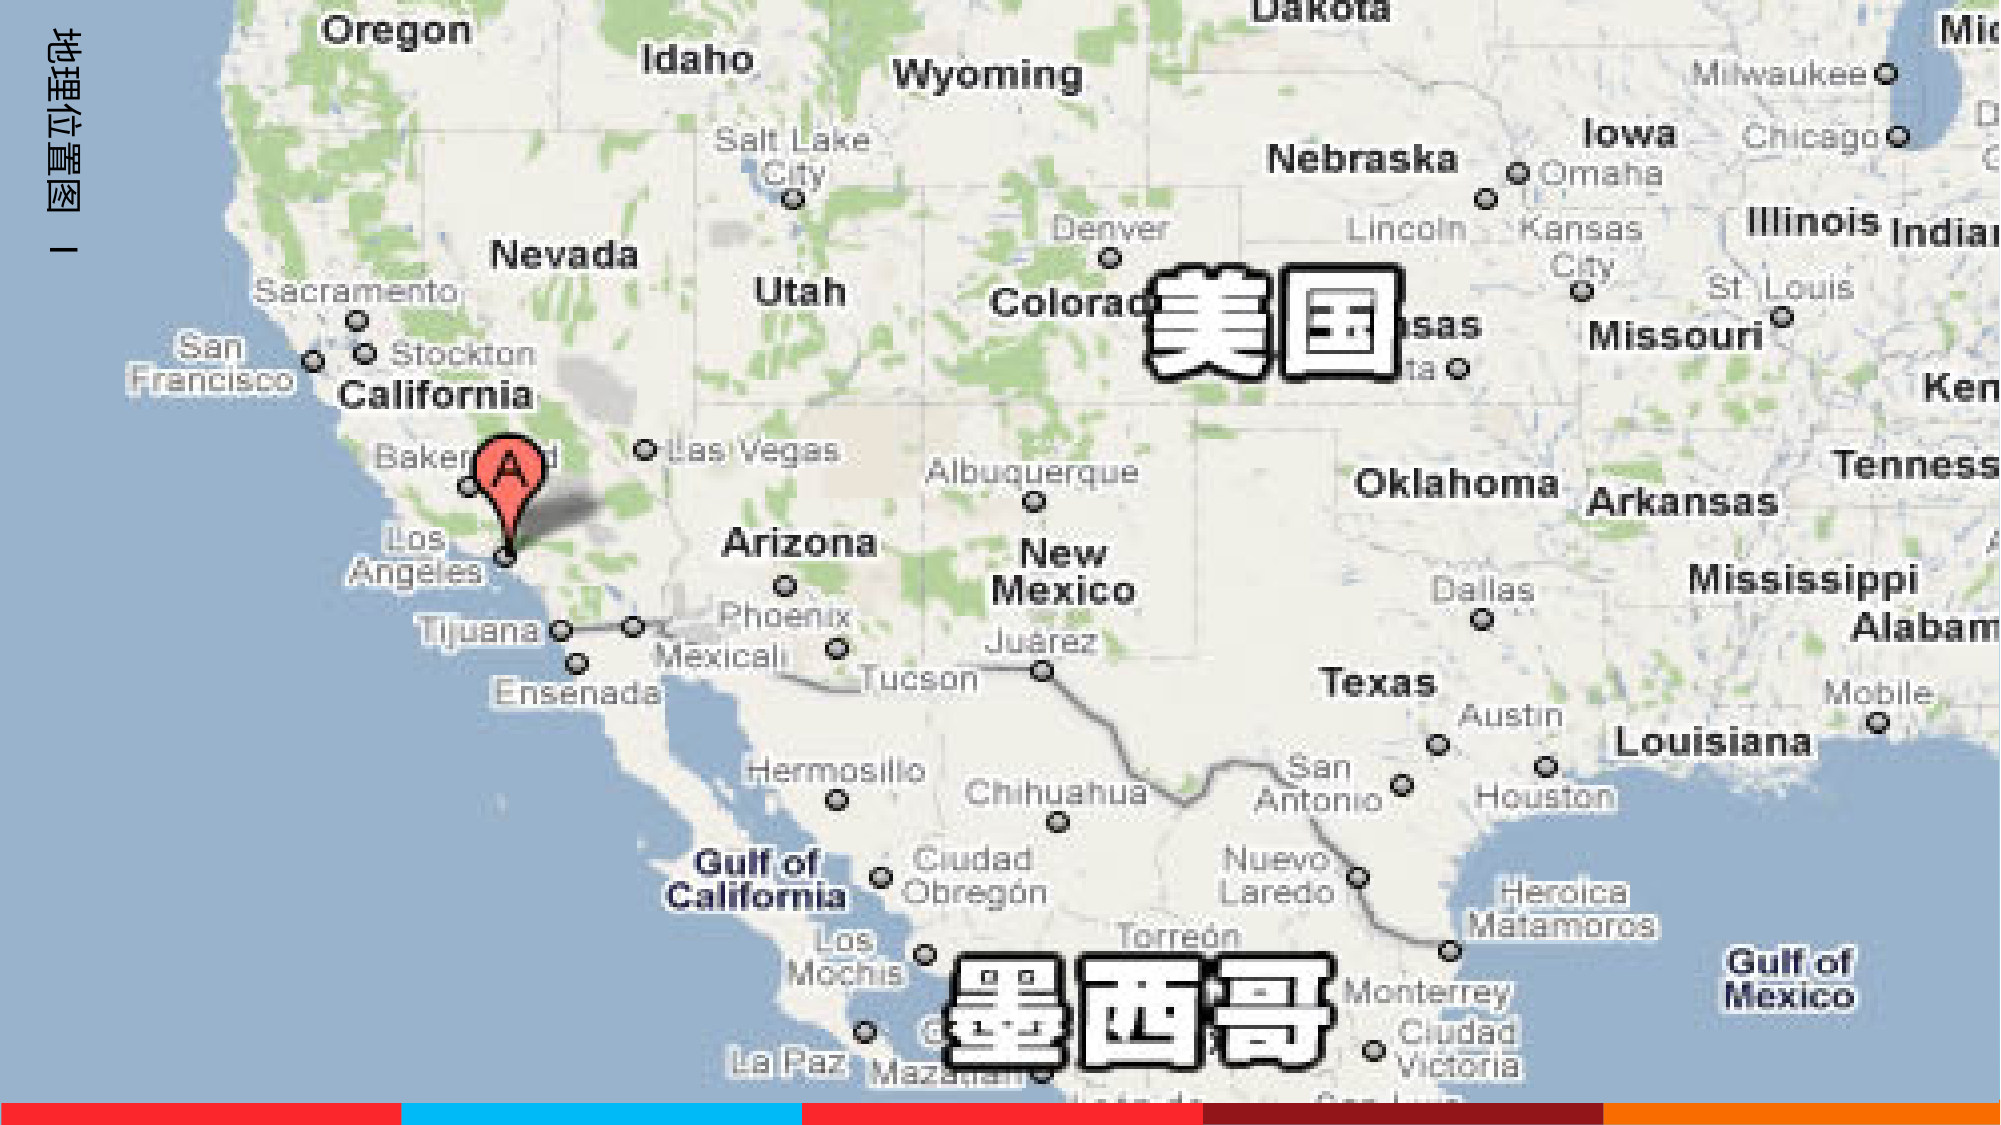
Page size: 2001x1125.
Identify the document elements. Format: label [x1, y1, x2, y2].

picture [0, 0, 1999, 1103]
text_box [924, 544, 1075, 581]
